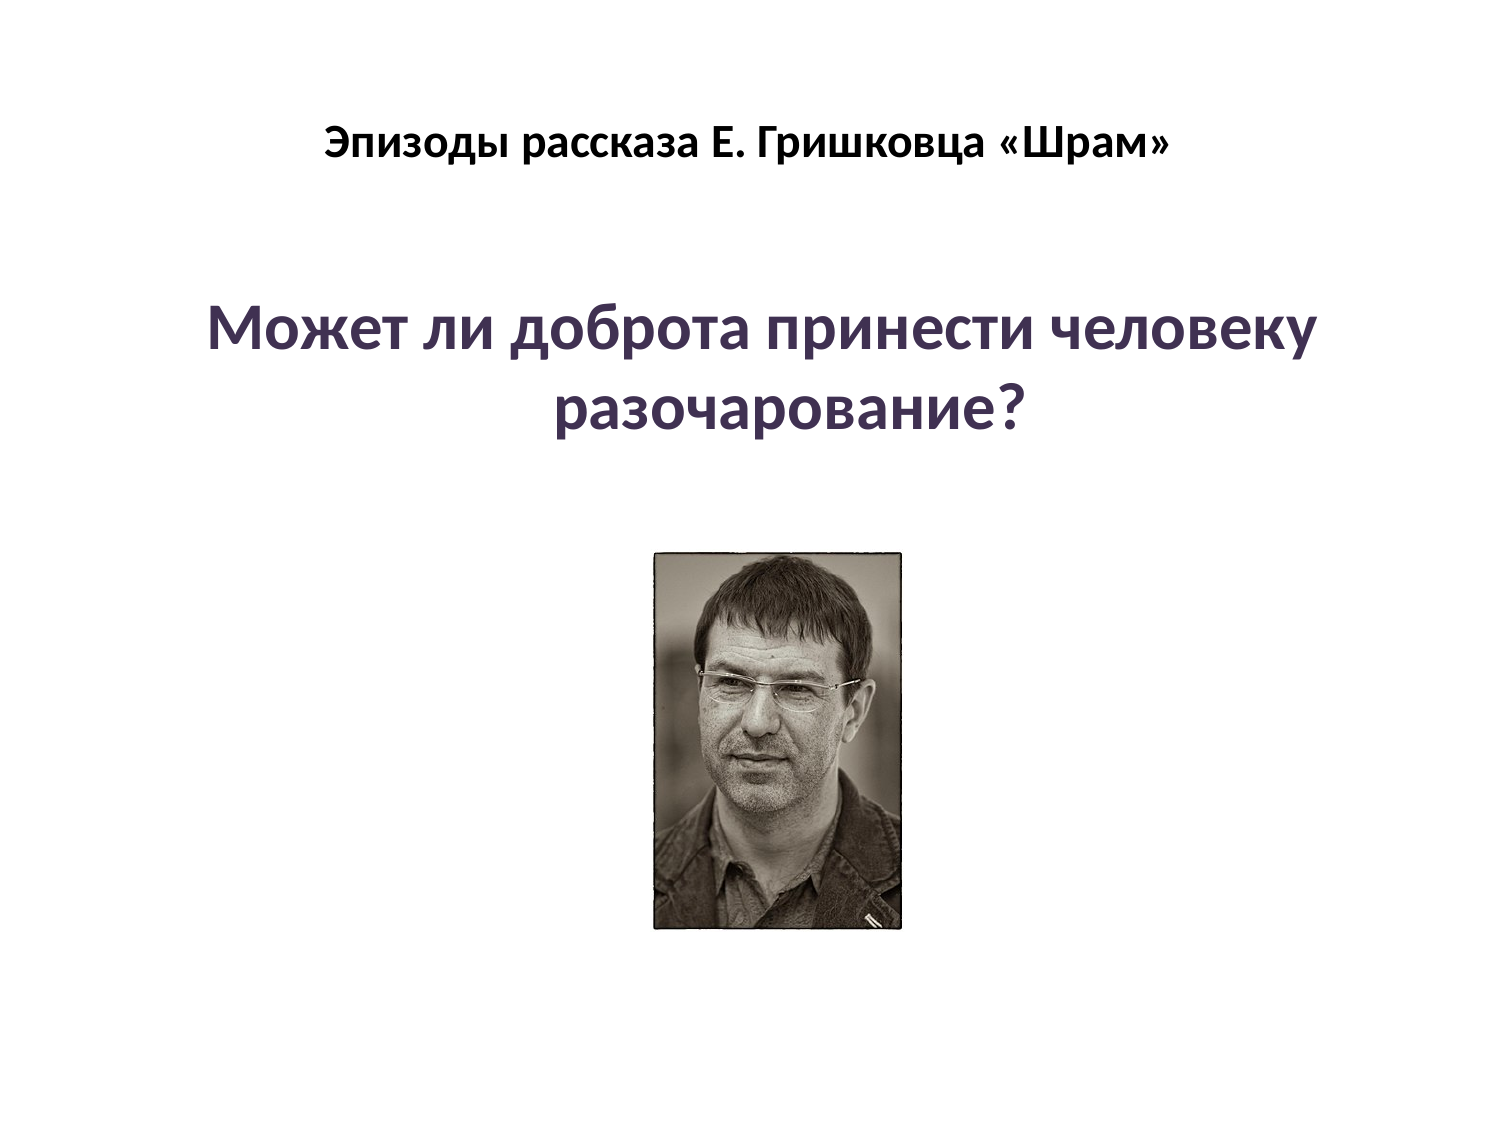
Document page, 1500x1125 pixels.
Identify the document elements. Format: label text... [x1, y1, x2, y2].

title Эпизоды рассказа Е. Гришковца «Шрам» [75, 45, 1425, 233]
list Может ли доброта принести человеку разочарование? [99, 275, 1425, 1005]
picture [649, 549, 906, 932]
